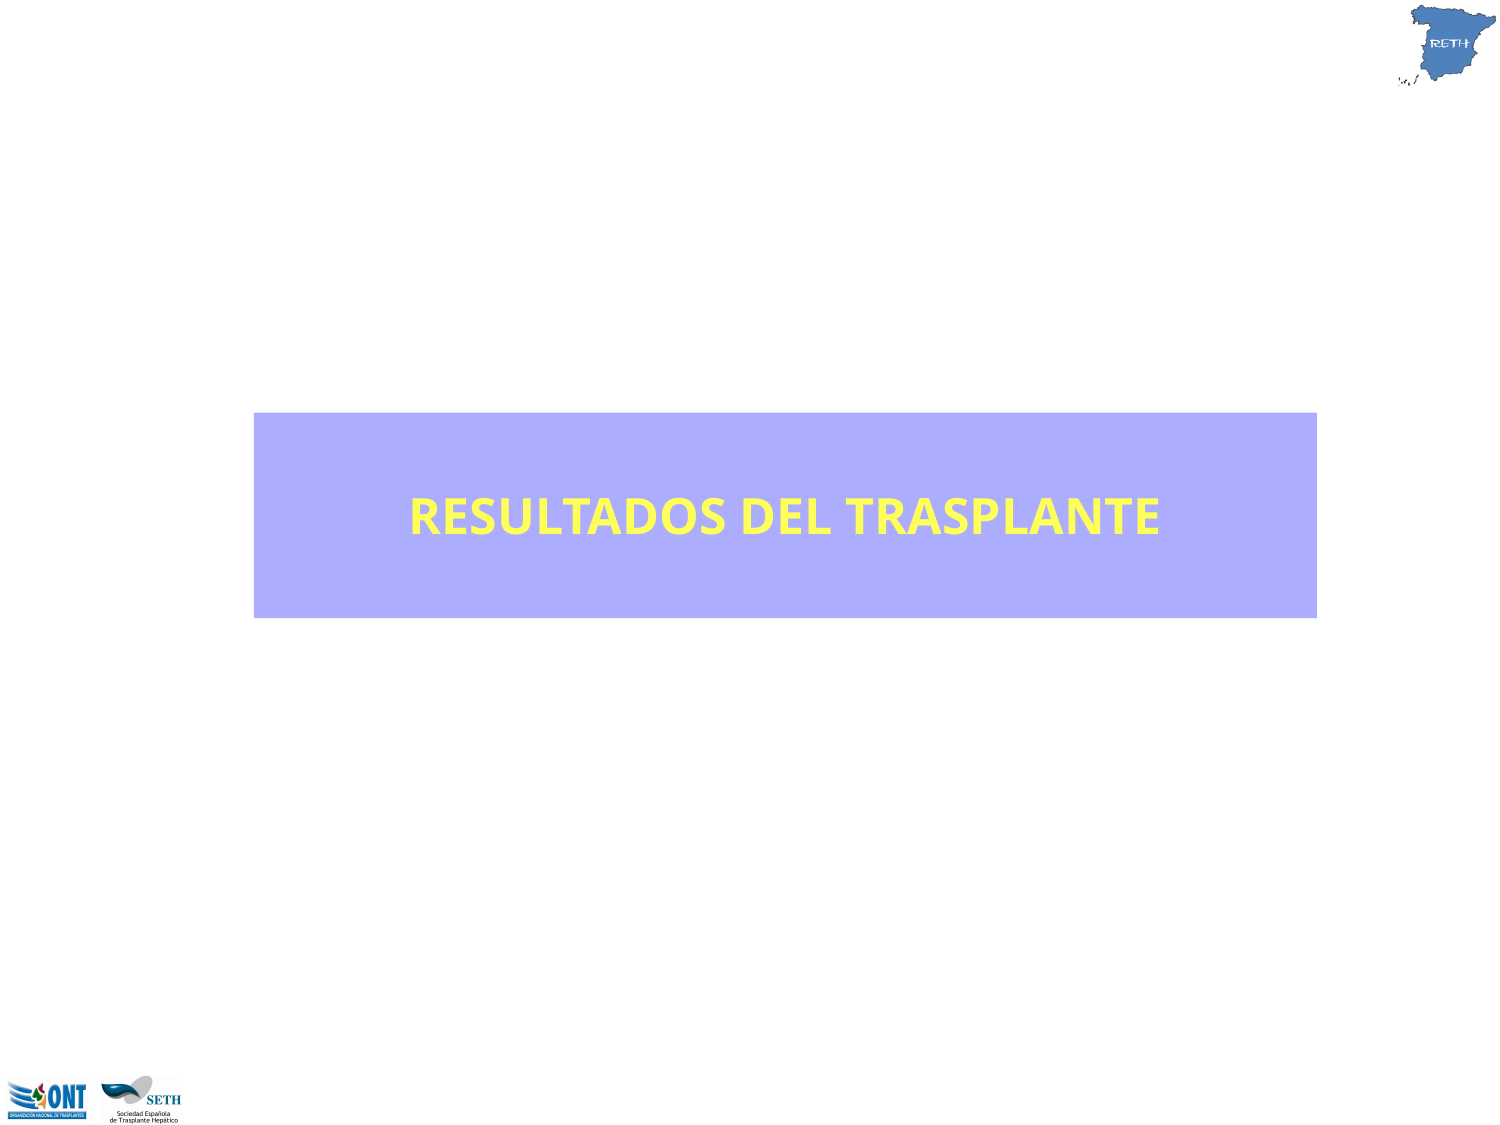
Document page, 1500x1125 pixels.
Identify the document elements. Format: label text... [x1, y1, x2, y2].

text_box RESULTADOS DEL TRASPLANTE [289, 477, 1282, 553]
picture [1397, 5, 1497, 89]
picture [6, 1075, 89, 1125]
text_box [253, 412, 1317, 619]
